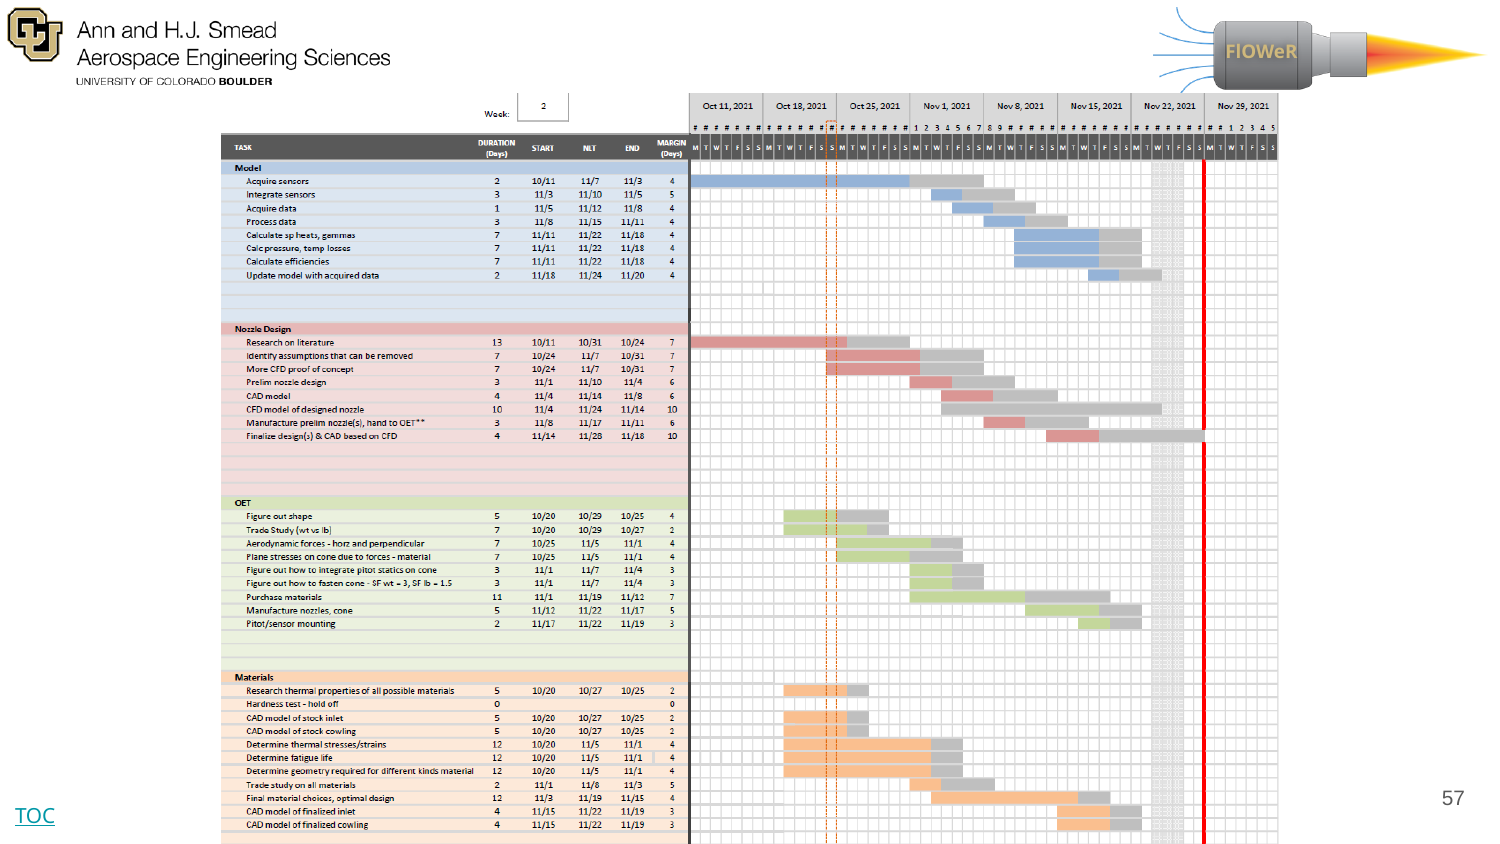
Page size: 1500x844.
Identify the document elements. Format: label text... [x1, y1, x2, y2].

slide_number 57 [1389, 764, 1480, 830]
picture [219, 7, 1488, 844]
text_box TOC [0, 788, 73, 844]
picture [7, 7, 390, 85]
